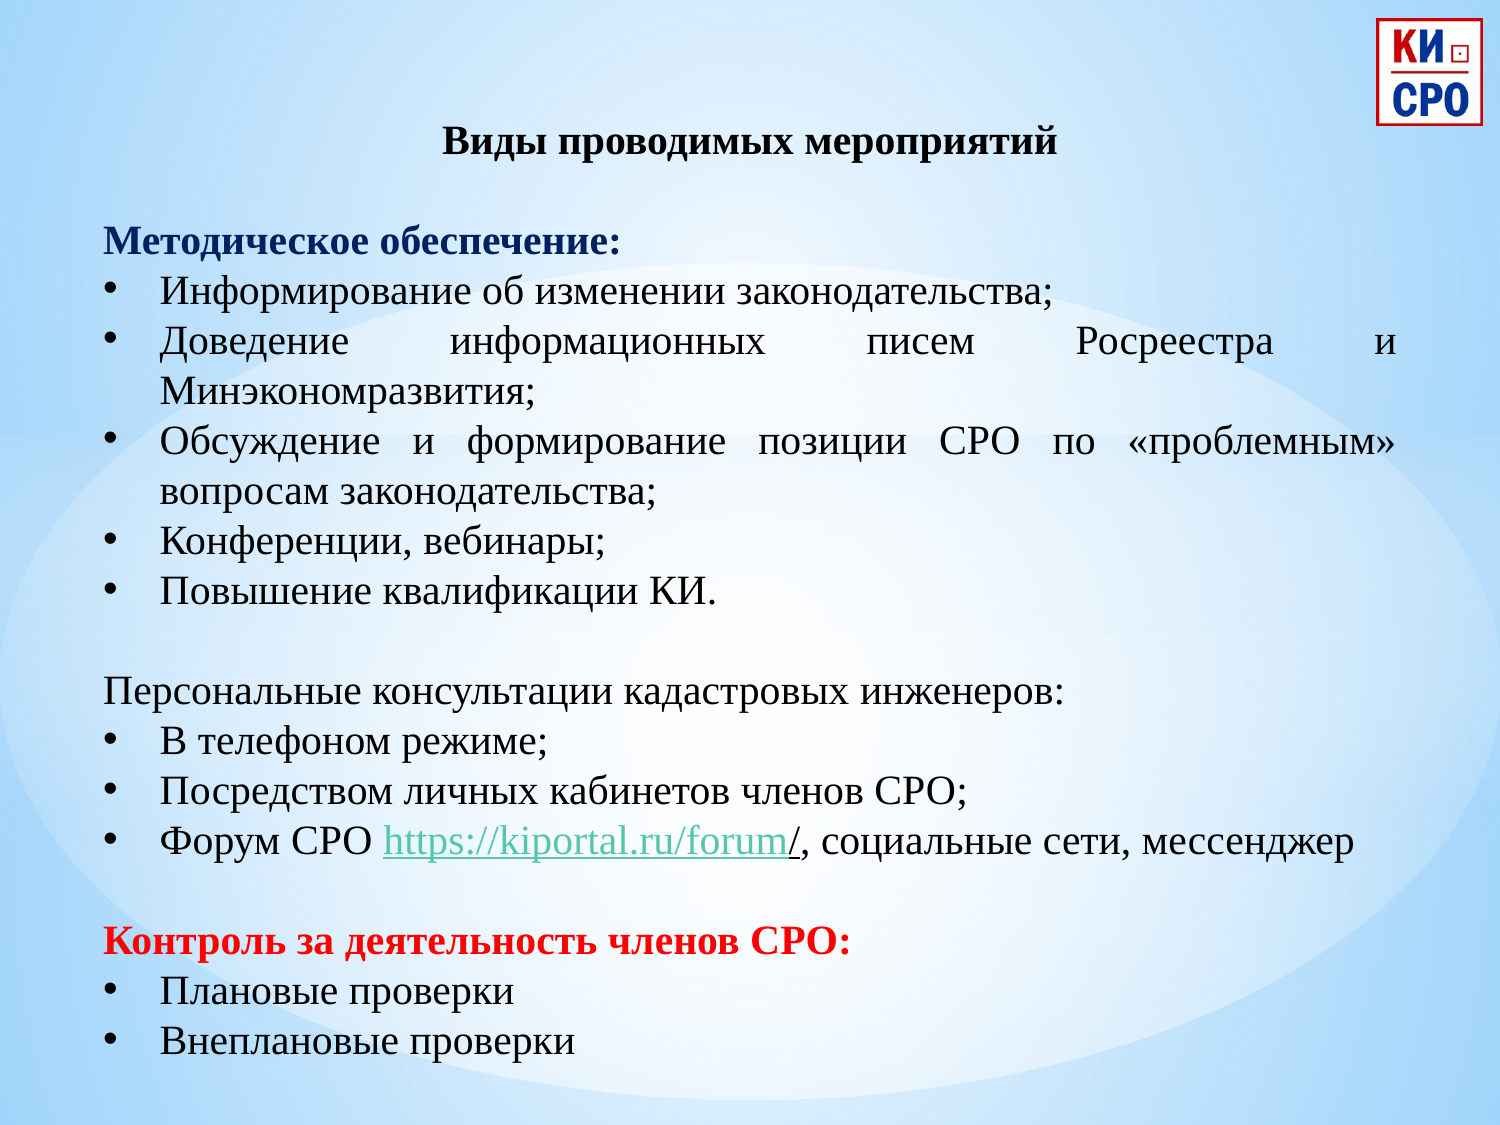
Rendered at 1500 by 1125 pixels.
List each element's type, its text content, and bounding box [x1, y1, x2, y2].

text_box Виды проводимых мероприятий Методическое обеспечение: Информирование об изменении законодательства; Доведение информационных писем Росреестра и Минэкономразвития; Обсуждение и формирование позиции СРО по «проблемным» вопросам законодательства; Конференции, вебинары; Повышение квалификации КИ. Персональные консультации кадастровых инженеров: В телефоном режиме; Посредством личных кабинетов членов СРО; Форум СРО https://kiportal.ru/forum/, социальные сети, мессенджер Контроль за деятельность членов СРО: Плановые проверки Внеплановые проверки [88, 105, 1412, 1071]
picture [1375, 18, 1484, 126]
